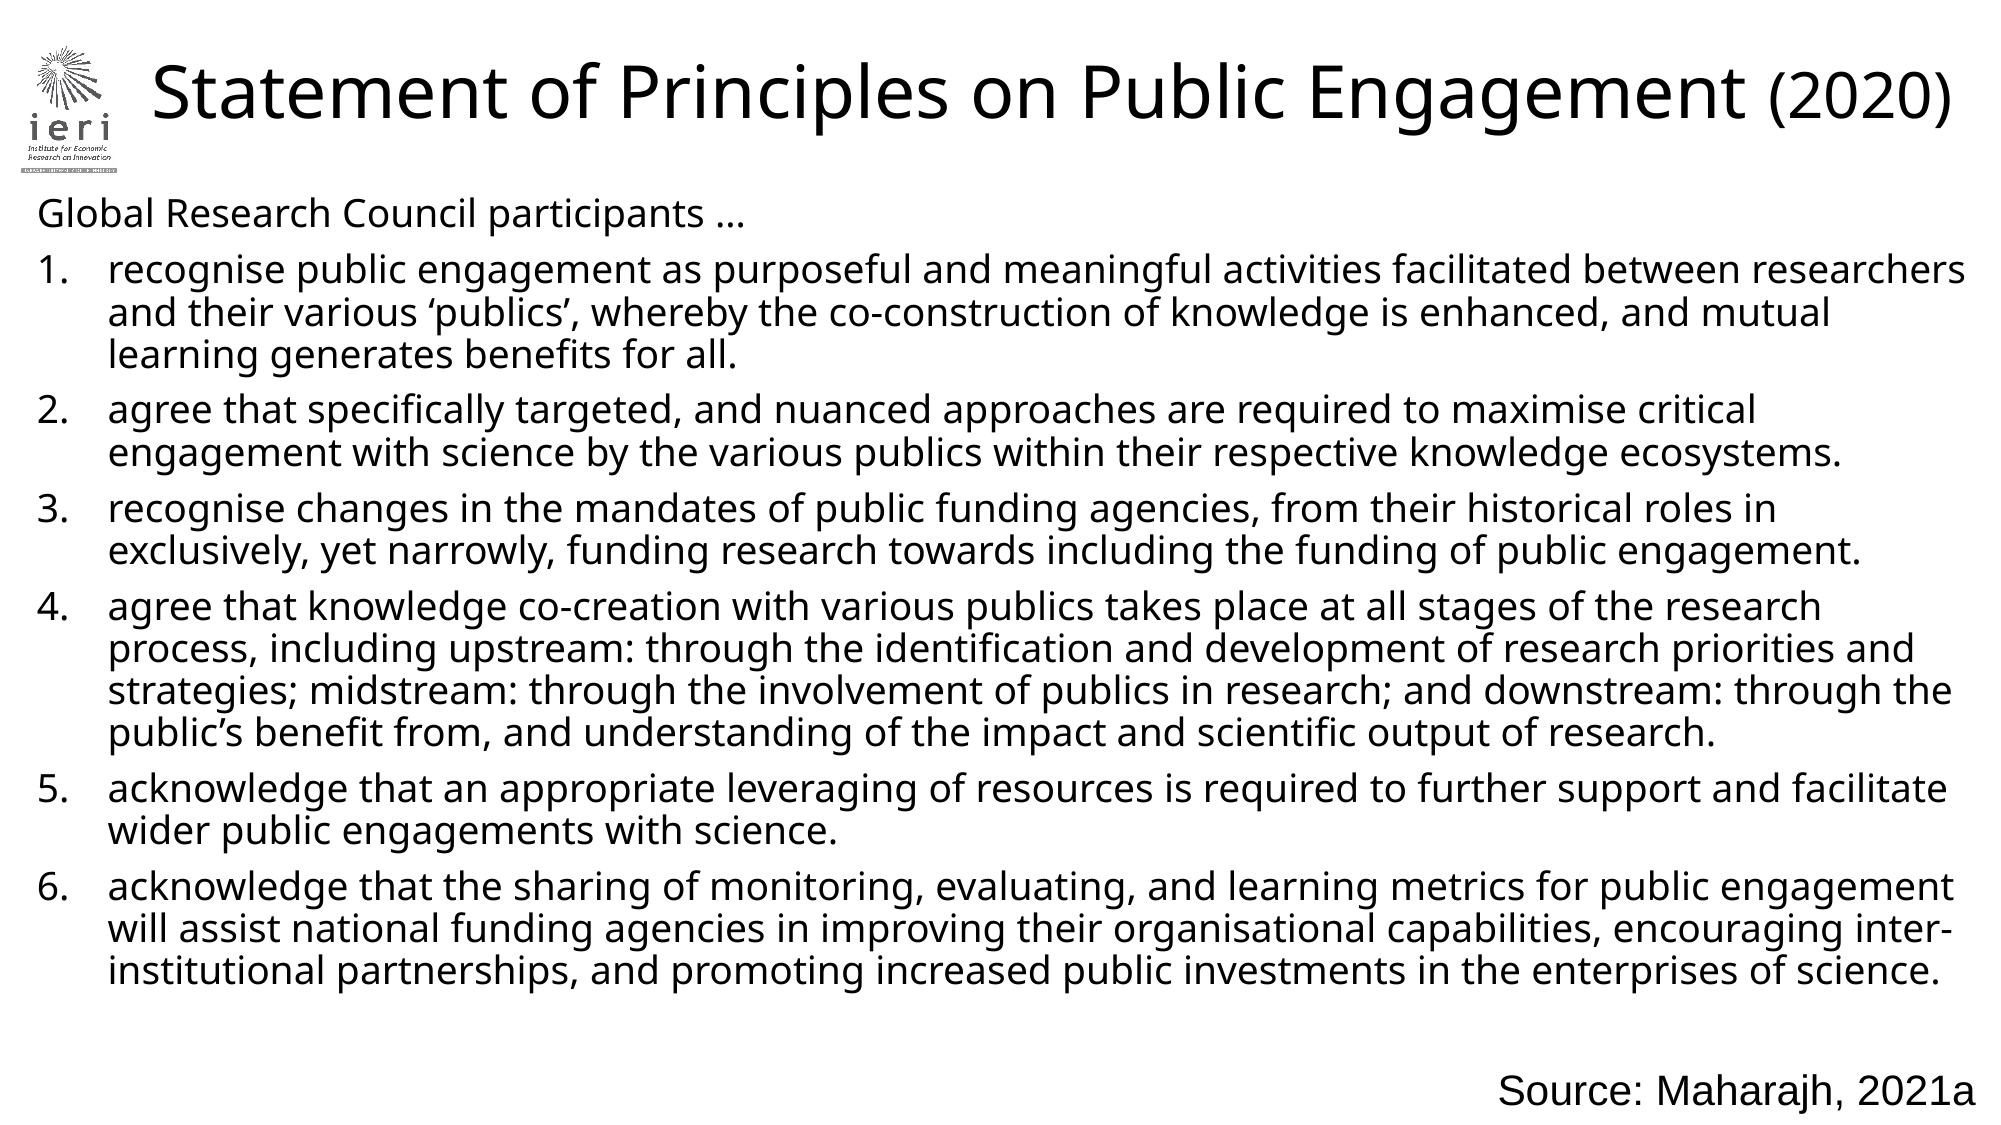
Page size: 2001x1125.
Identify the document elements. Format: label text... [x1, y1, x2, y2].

title Statement of Principles on Public Engagement (2020) [136, 16, 1986, 174]
list Global Research Council participants … recognise public engagement as purposeful and meaningful activities facilitated between researchers and their various ‘publics’, whereby the co-construction of knowledge is enhanced, and mutual learning generates benefits for all. agree that specifically targeted, and nuanced approaches are required to maximise critical engagement with science by the various publics within their respective knowledge ecosystems. recognise changes in the mandates of public funding agencies, from their historical roles in exclusively, yet narrowly, funding research towards including the funding of public engagement. agree that knowledge co-creation with various publics takes place at all stages of the research process, including upstream: through the identification and development of research priorities and strategies; midstream: through the involvement of publics in research; and downstream: through the public’s benefit from, and understanding of the impact and scientific output of research. acknowledge that an appropriate leveraging of resources is required to further support and facilitate wider public engagements with science. acknowledge that the sharing of monitoring, evaluating, and learning metrics for public engagement will assist national funding agencies in improving their organisational capabilities, encouraging inter-institutional partnerships, and promoting increased public investments in the enterprises of science. [21, 186, 1986, 1073]
picture [21, 46, 117, 173]
text_box Source: Maharajh, 2021a [1482, 1055, 2000, 1121]
